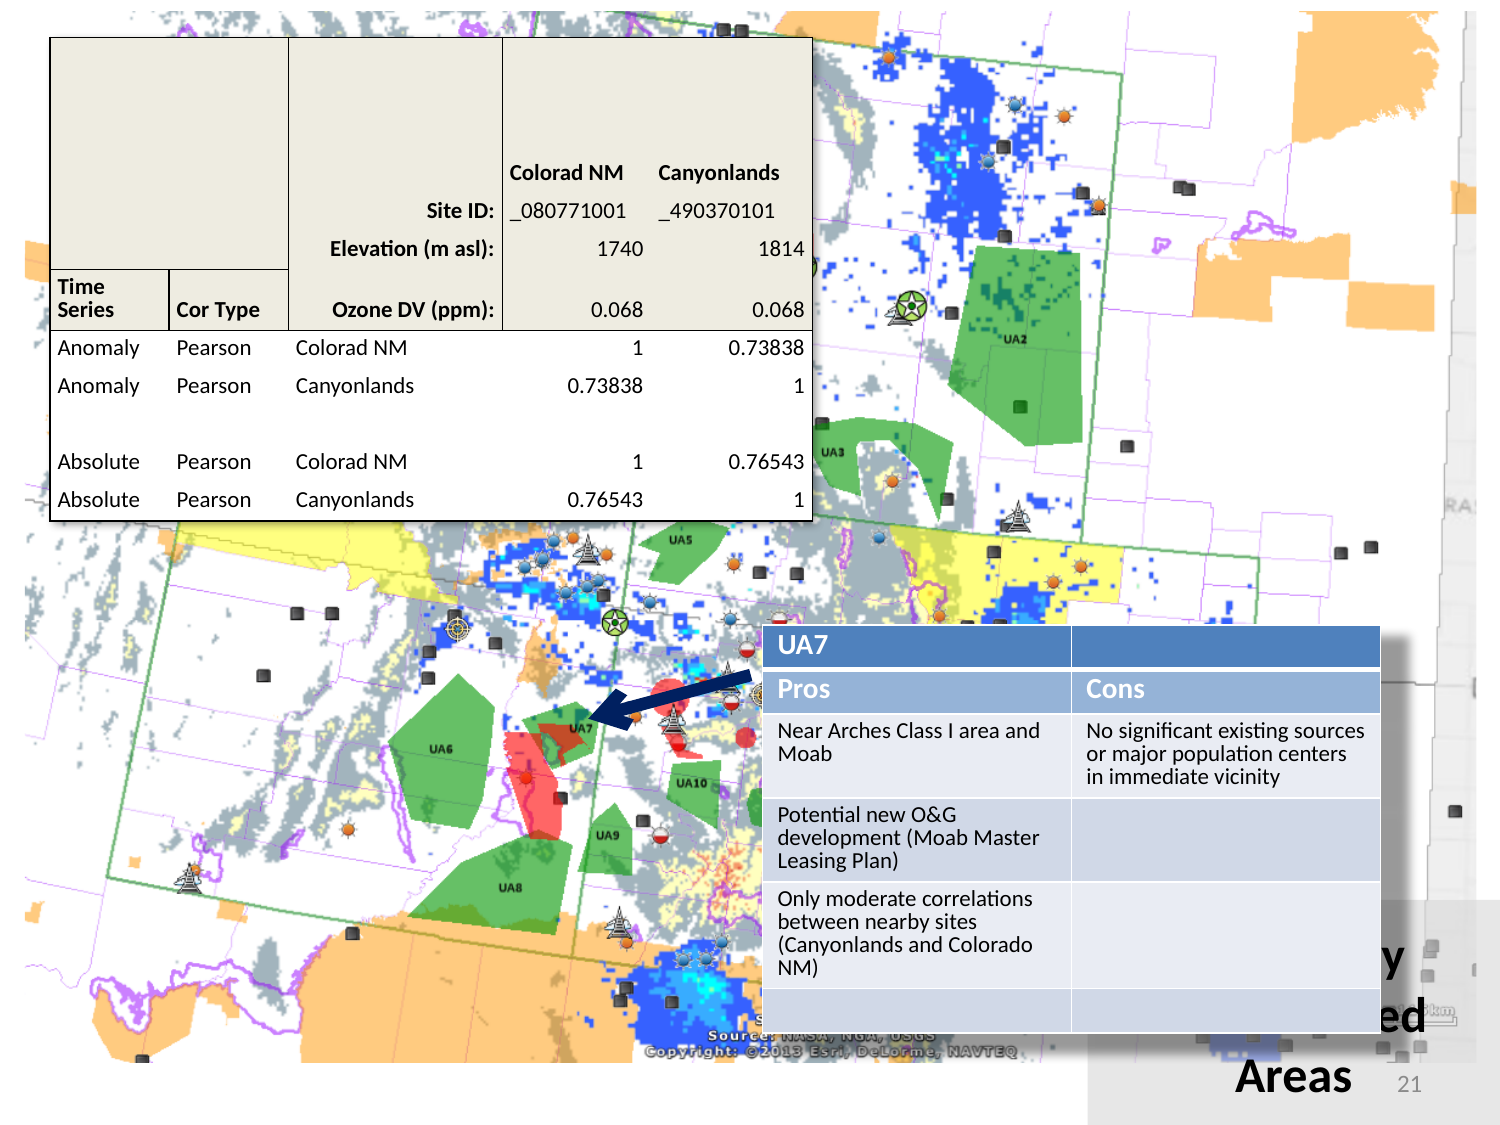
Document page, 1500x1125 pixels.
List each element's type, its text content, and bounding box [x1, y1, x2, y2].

slide_number 21 [1087, 1071, 1438, 1113]
title Potentially Underserved Areas [1087, 900, 1500, 1125]
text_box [587, 674, 751, 719]
picture [24, 10, 1477, 1063]
